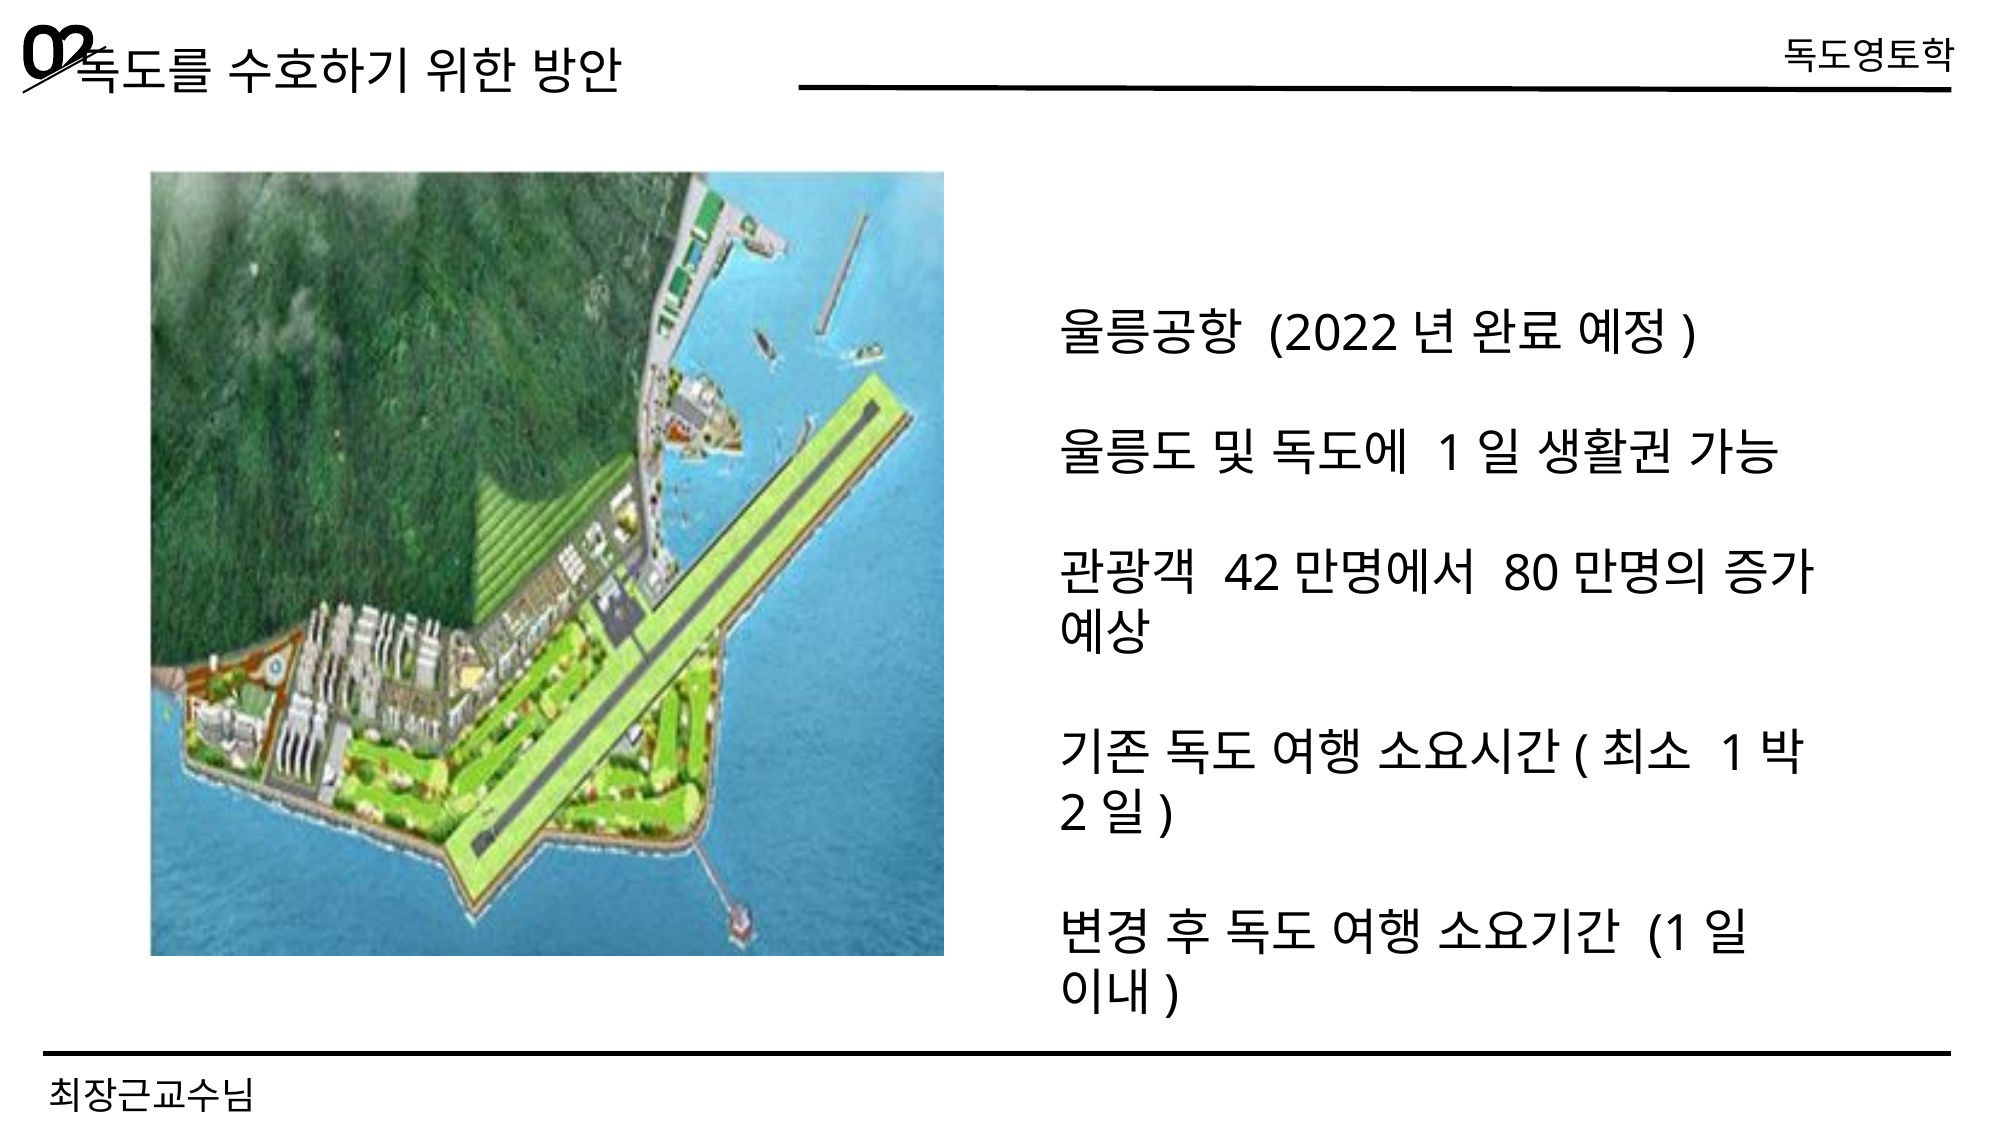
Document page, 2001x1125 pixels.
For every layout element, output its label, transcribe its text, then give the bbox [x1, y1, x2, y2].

text_box 독도영토학 [1768, 24, 1971, 85]
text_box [22, 24, 107, 93]
text_box 울릉공항 (2022년 완료 예정) 울릉도 및 독도에 1일 생활권 가능 관광객 42만명에서 80만명의 증가 예상 기존 독도 여행 소요시간(최소 1박 2일) 변경 후 독도 여행 소요기간 (1일 이내) [1045, 292, 1839, 1028]
picture [149, 170, 944, 956]
text_box 최장근교수님 [34, 1064, 271, 1125]
text_box 독도를 수호하기 위한 방안 [60, 31, 639, 107]
